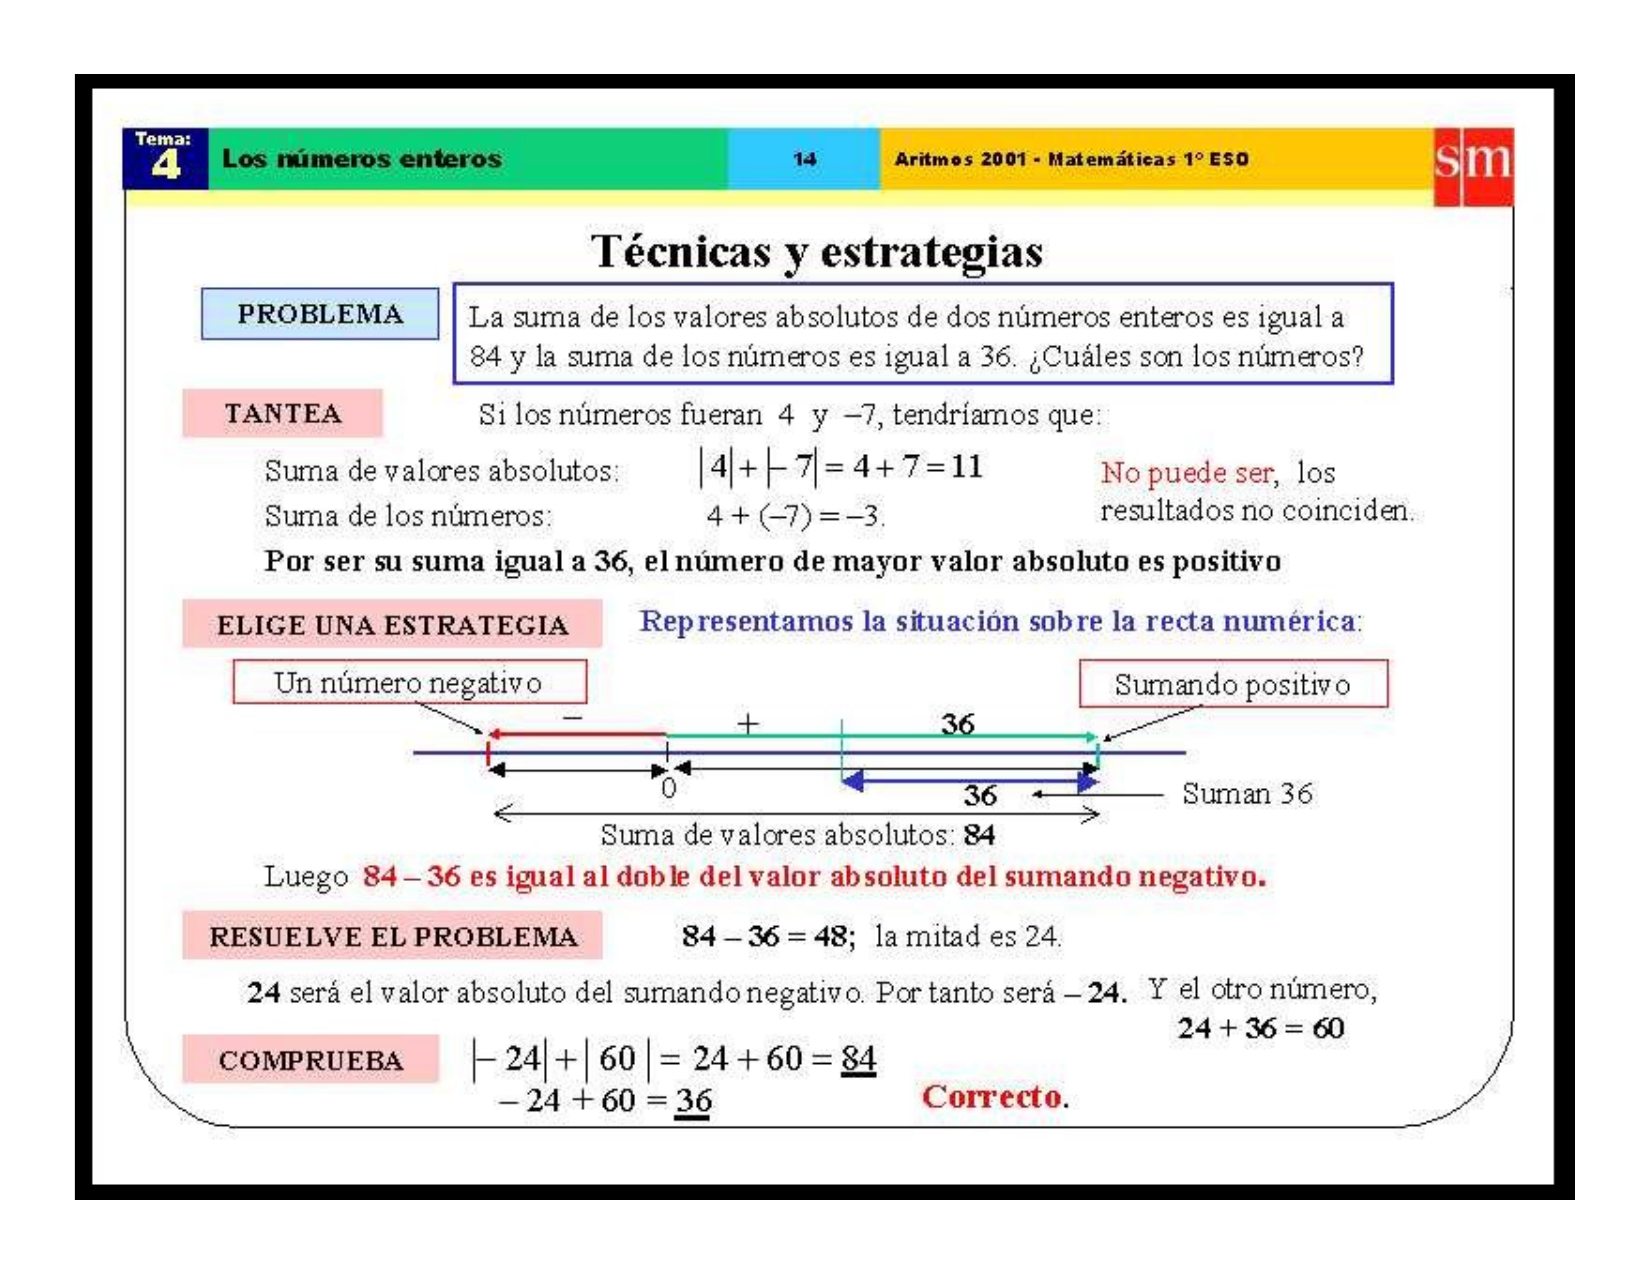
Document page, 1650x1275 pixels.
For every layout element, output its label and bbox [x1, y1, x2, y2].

text_box [74, 74, 1575, 1200]
